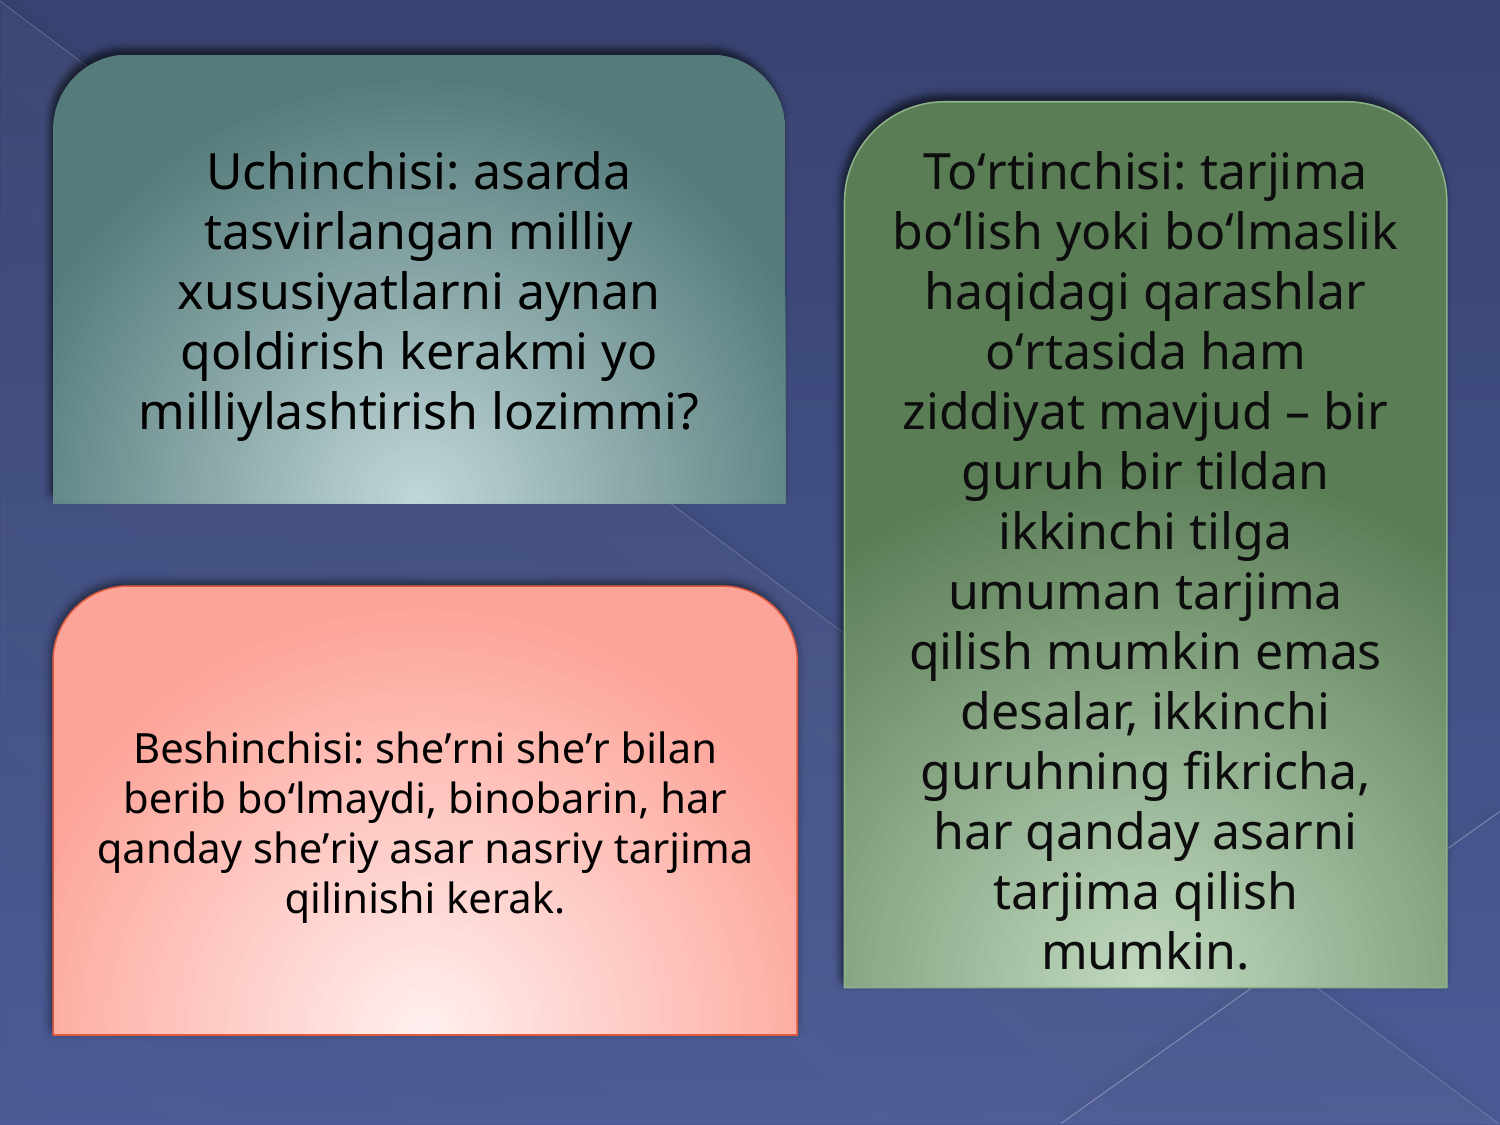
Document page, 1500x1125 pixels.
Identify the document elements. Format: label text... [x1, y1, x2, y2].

text_box Uchinchisi: asarda tasvirlangan milliy xususiyatlarni aynan qoldirish kerakmi yo milliylashtirish lozimmi? [53, 54, 786, 504]
text_box Toʻrtinchisi: tarjima boʻlish yoki boʻlmaslik haqidagi qarashlar oʻrtasida ham ziddiyat mavjud – bir guruh bir tildan ikkinchi tilga umuman tarjima qilish mumkin emas desalar, ikkinchi guruhning fikricha, har qanday asarni tarjima qilish mumkin. [843, 100, 1448, 989]
text_box Beshinchisi: sheʼrni sheʼr bilan berib boʻlmaydi, binobarin, har qanday sheʼriy asar nasriy tarjima qilinishi kerak. [52, 585, 799, 1036]
